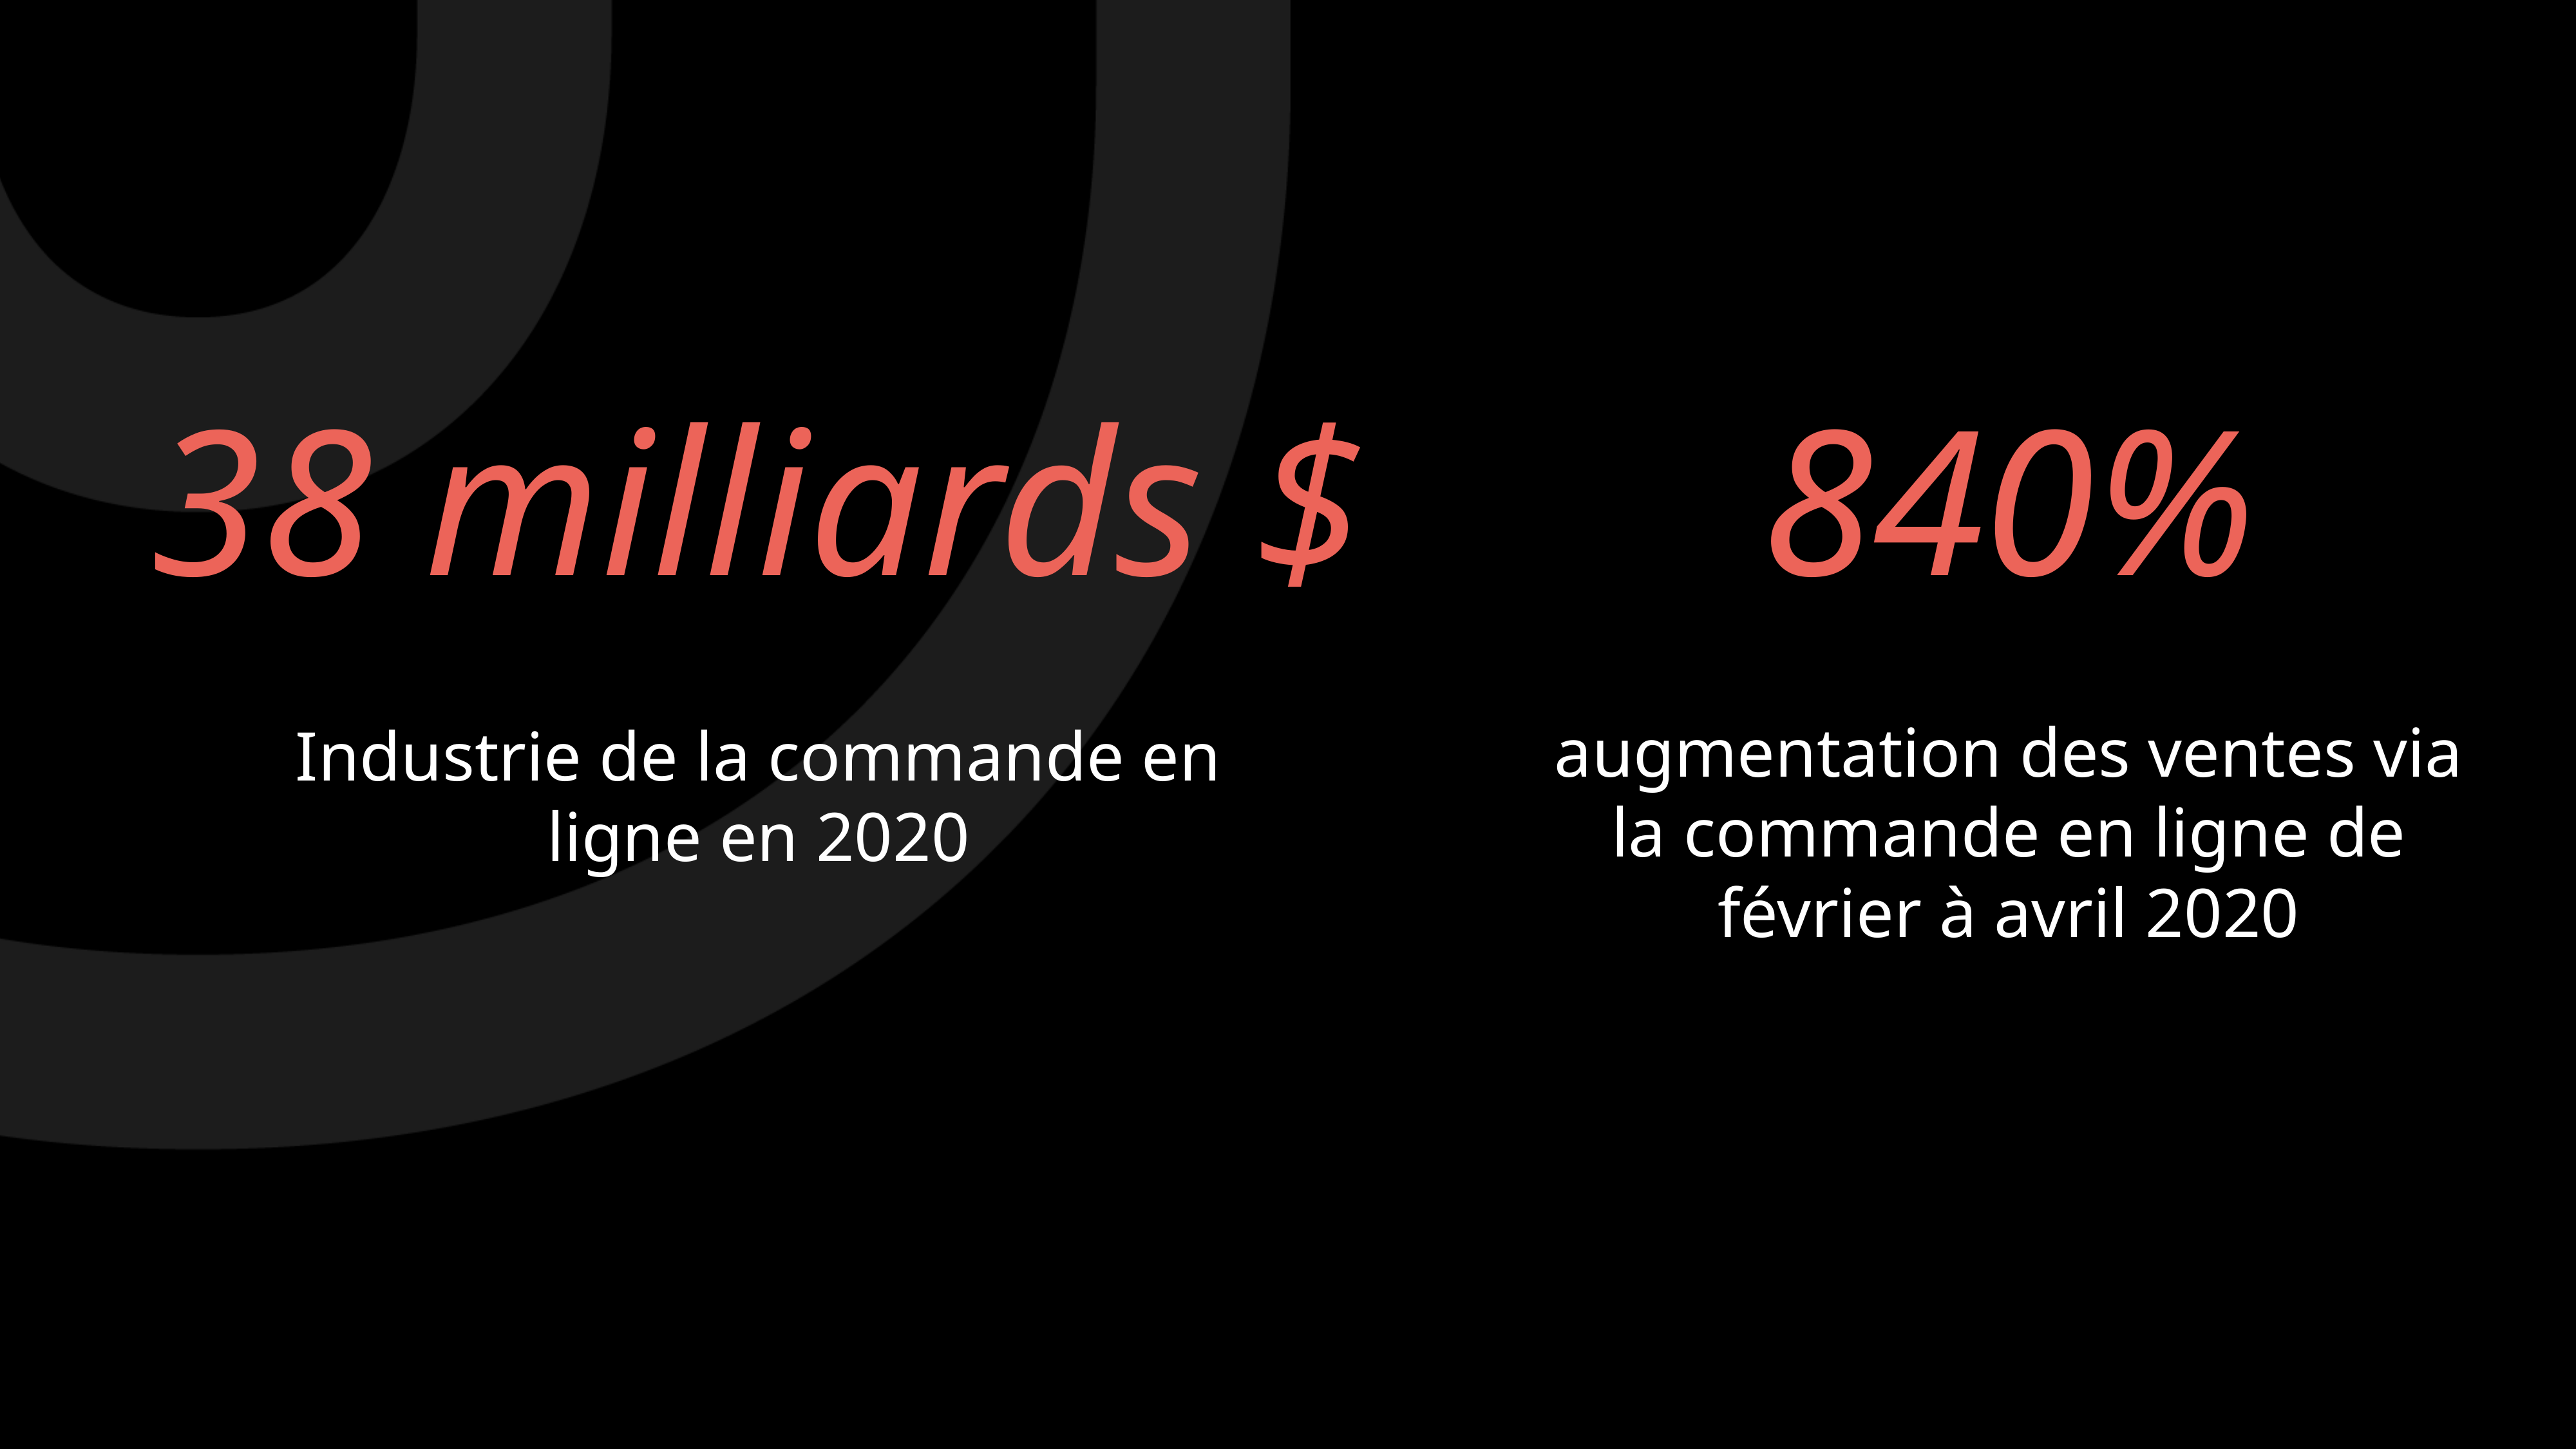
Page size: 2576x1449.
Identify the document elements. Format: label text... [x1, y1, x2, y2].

text_box augmentation des ventes via la commande en ligne de février à avril 2020 [1551, 709, 2467, 951]
text_box Industrie de la commande en ligne en 2020 [267, 713, 1251, 875]
picture [0, 0, 2576, 1449]
text_box 840% [1631, 440, 2386, 610]
text_box 38 milliards $ [32, 440, 1484, 610]
